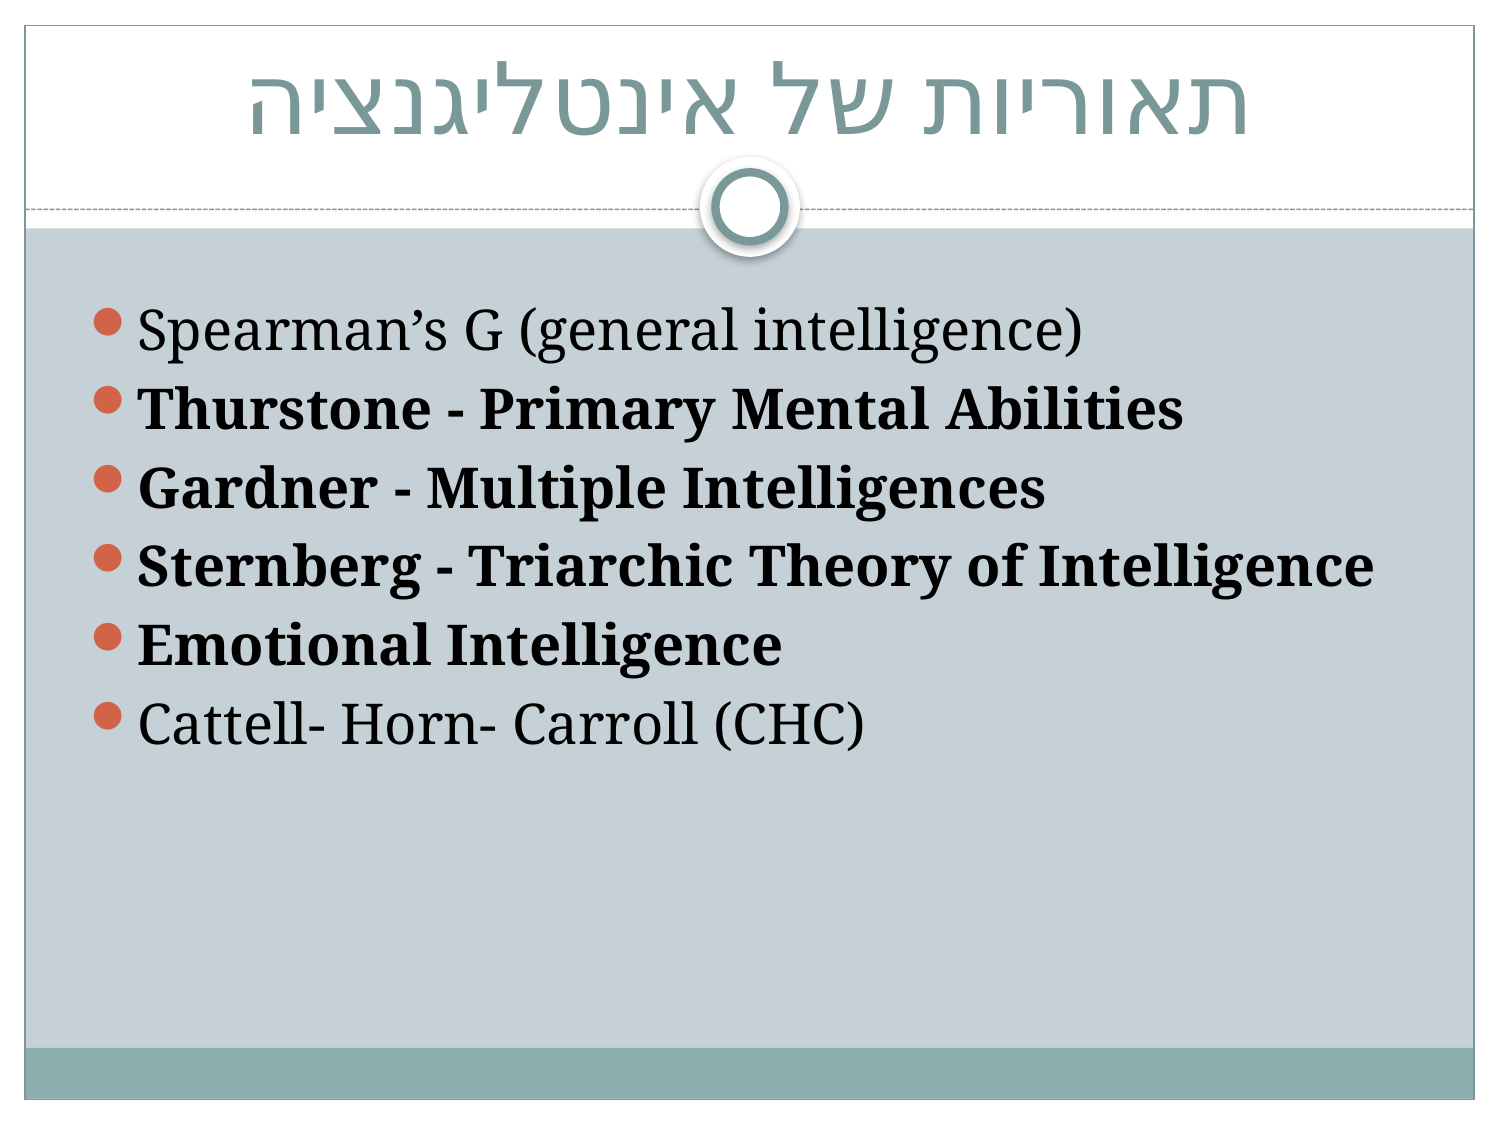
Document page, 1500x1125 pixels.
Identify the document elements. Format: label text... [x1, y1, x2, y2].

title תאוריות של אינטליגנציה [49, 37, 1450, 162]
list Spearman’s G (general intelligence) Thurstone - Primary Mental Abilities Gardner - Multiple Intelligences Sternberg - Triarchic Theory of Intelligence Emotional Intelligence Cattell- Horn- Carroll (CHC) [75, 208, 1425, 951]
